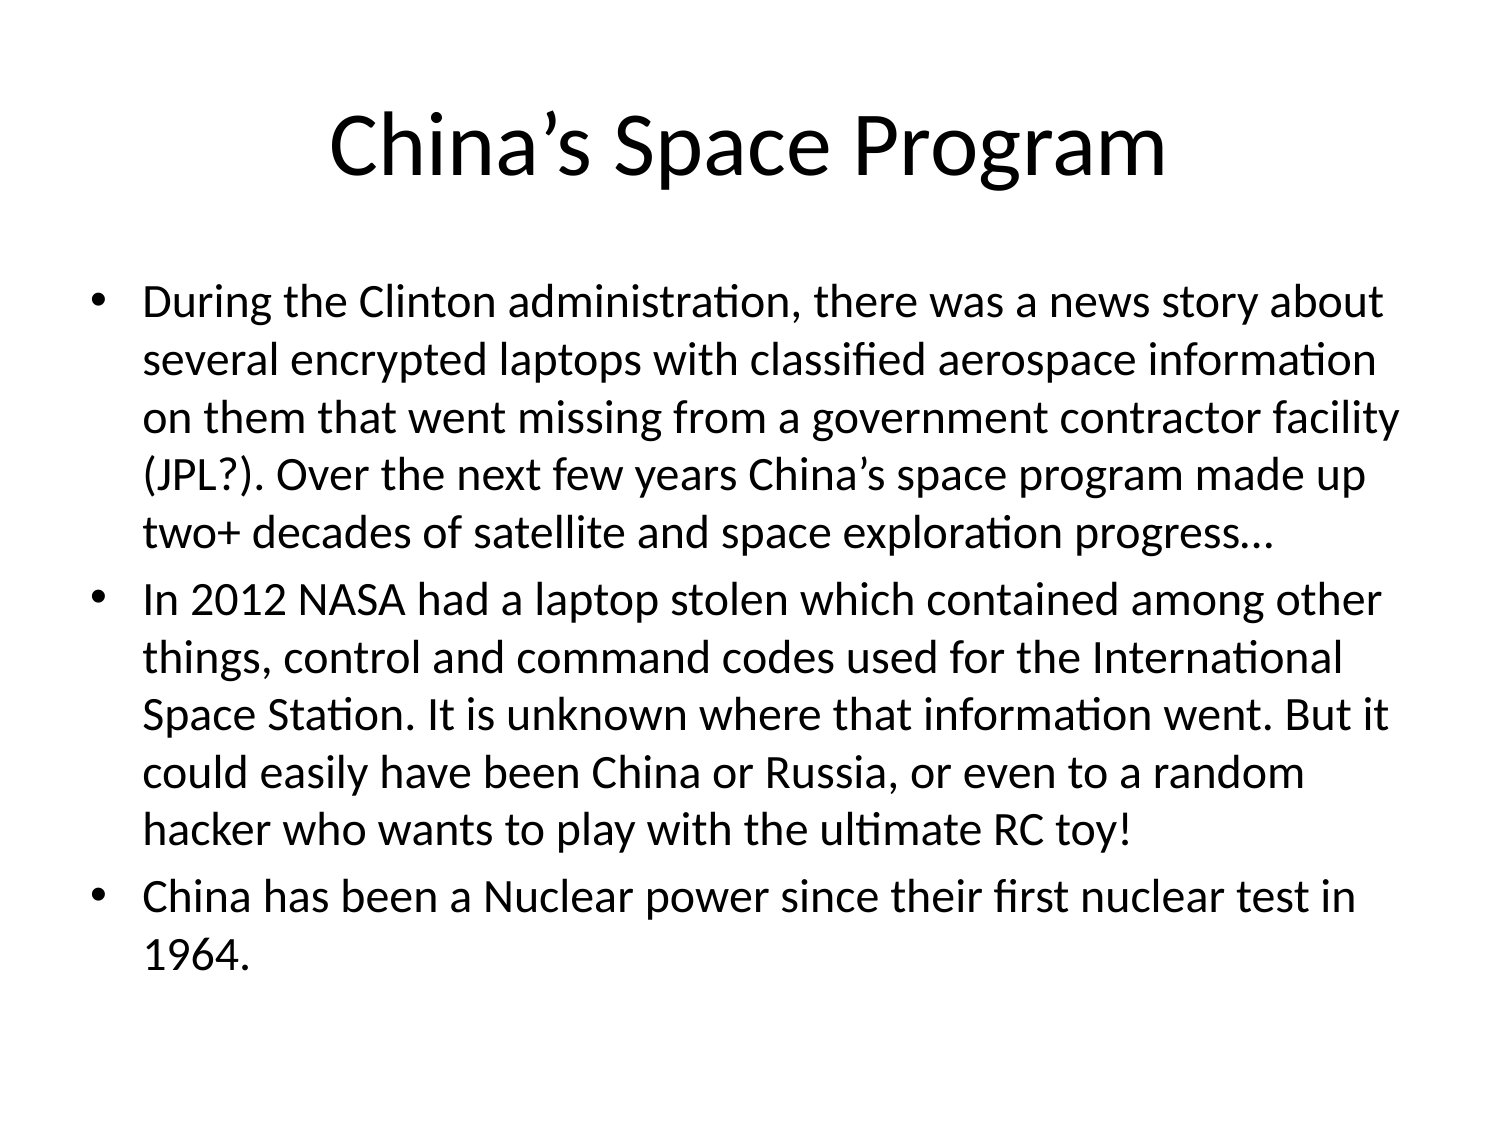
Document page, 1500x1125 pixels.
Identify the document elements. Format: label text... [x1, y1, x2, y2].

list During the Clinton administration, there was a news story about several encrypted laptops with classified aerospace information on them that went missing from a government contractor facility (JPL?). Over the next few years China’s space program made up two+ decades of satellite and space exploration progress… In 2012 NASA had a laptop stolen which contained among other things, control and command codes used for the International Space Station. It is unknown where that information went. But it could easily have been China or Russia, or even to a random hacker who wants to play with the ultimate RC toy! China has been a Nuclear power since their first nuclear test in 1964. [75, 262, 1425, 1005]
title China’s Space Program [75, 45, 1425, 233]
